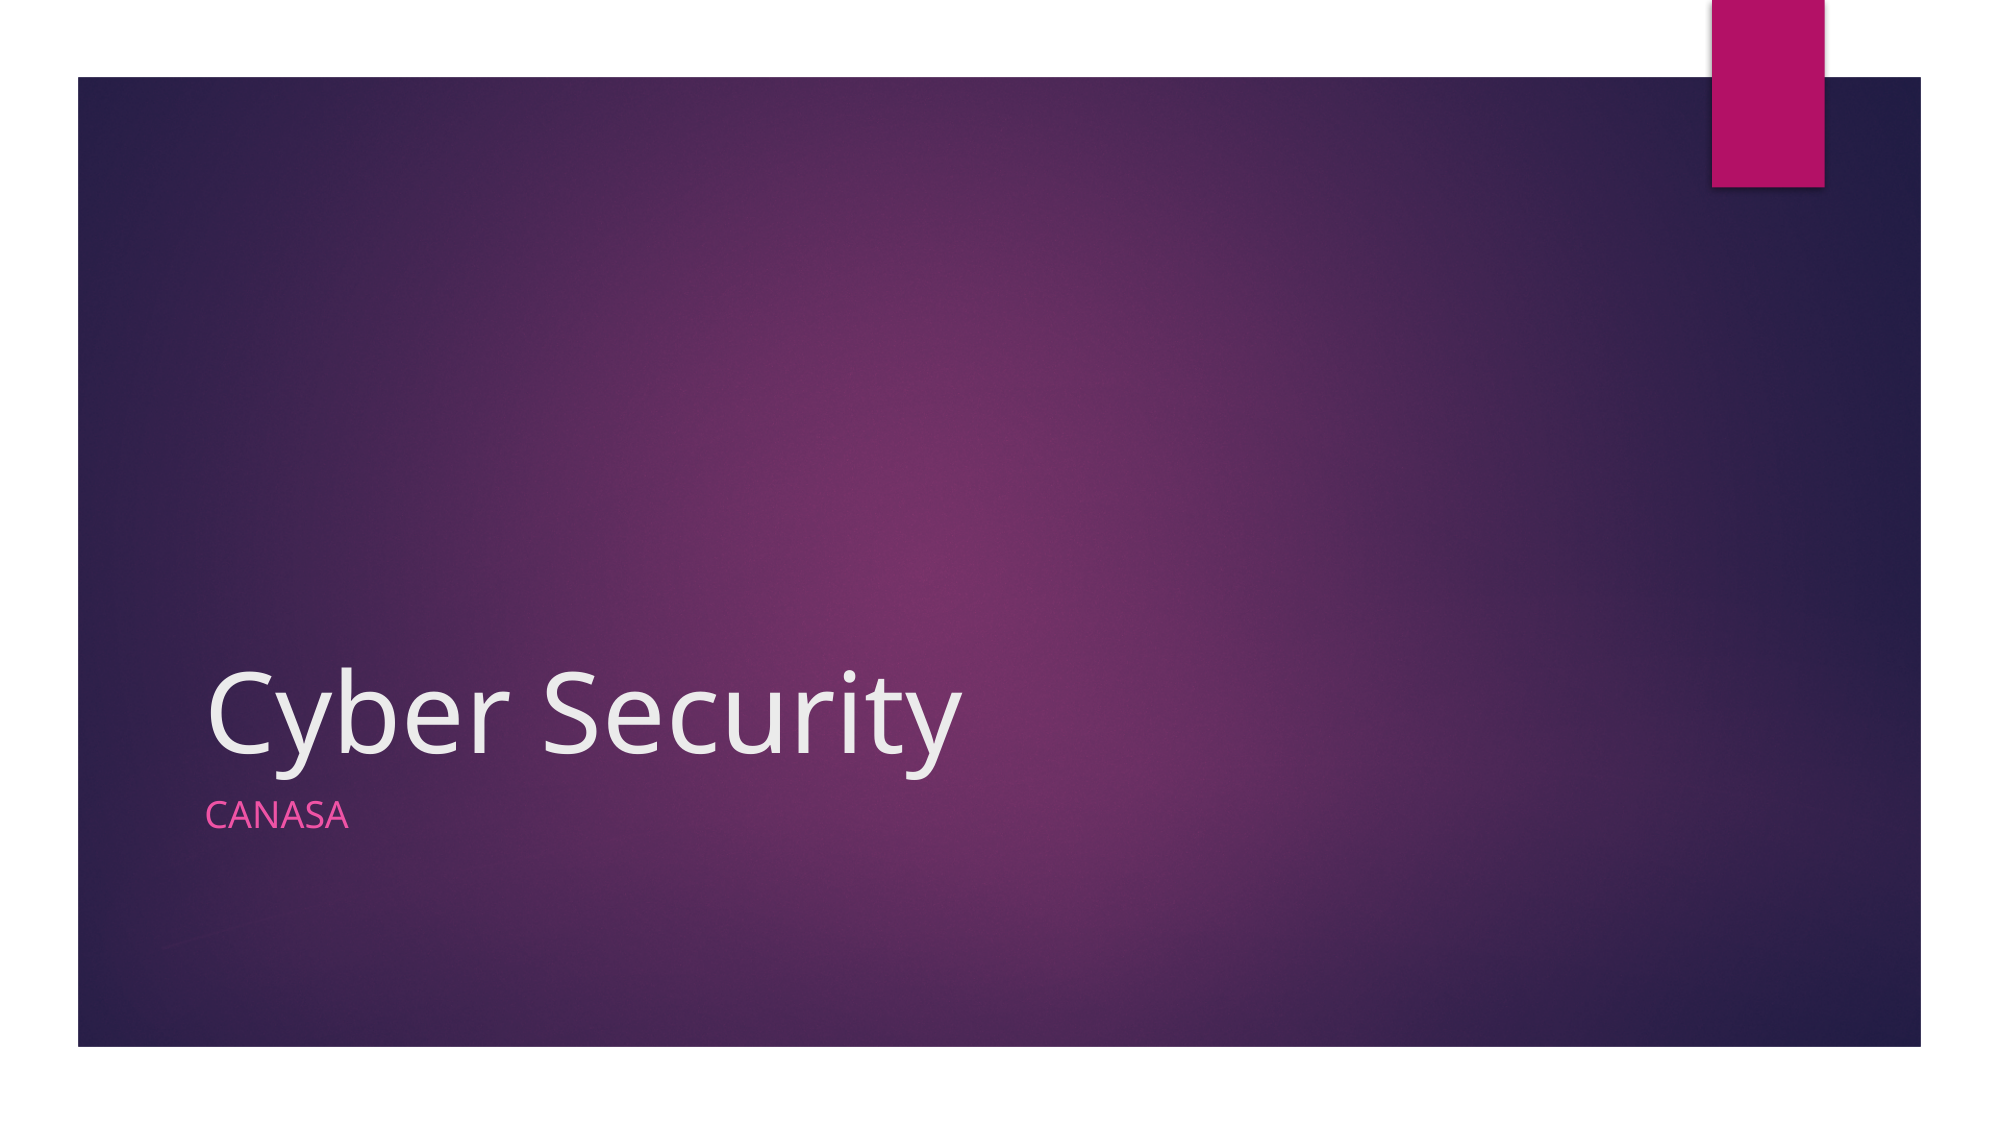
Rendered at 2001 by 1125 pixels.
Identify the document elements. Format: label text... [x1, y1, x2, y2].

subtitle CANASA [189, 783, 1638, 925]
title Cyber Security [189, 344, 1638, 783]
